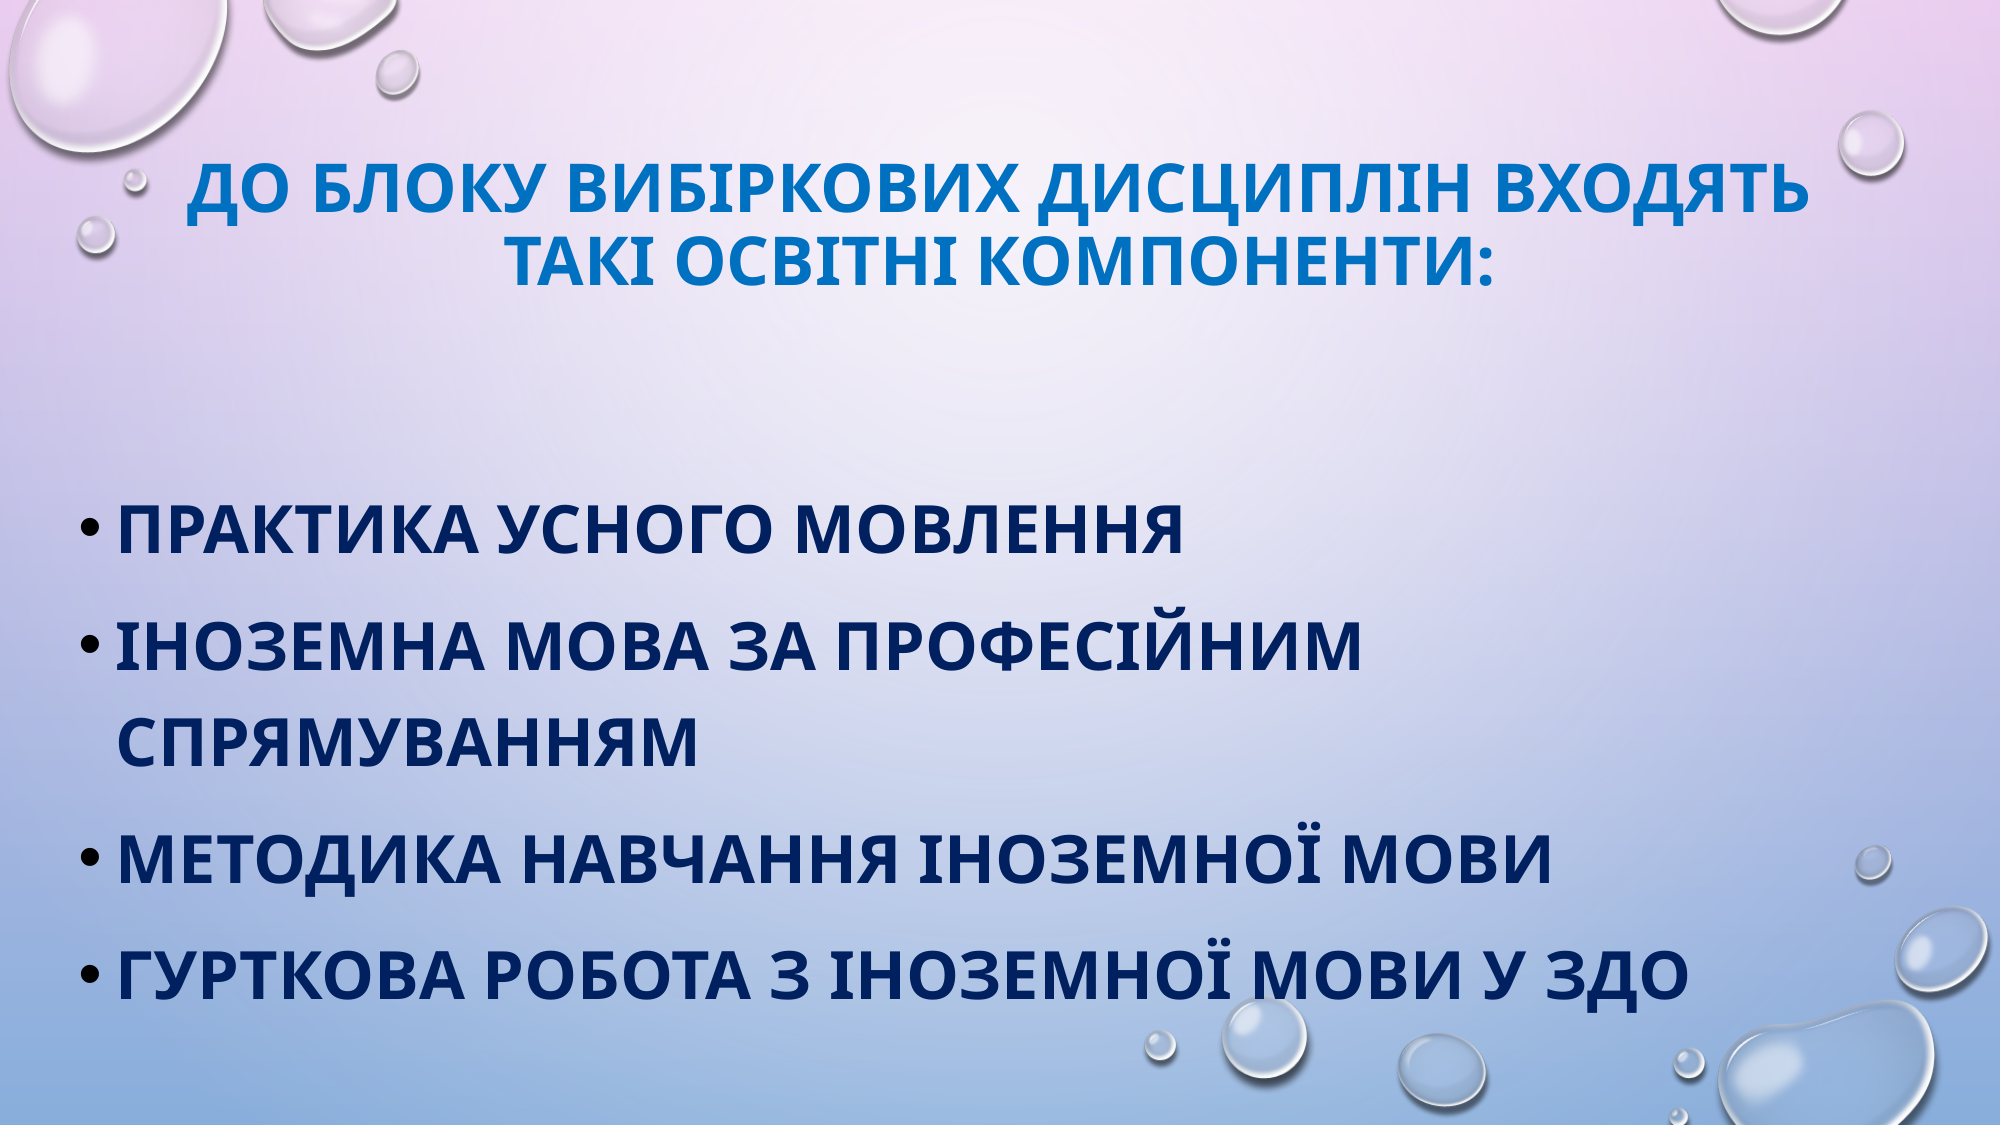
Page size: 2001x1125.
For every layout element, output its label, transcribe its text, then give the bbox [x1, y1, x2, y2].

title До блоку вибіркових дисциплін входять такі освітні компоненти: [149, 146, 1851, 408]
picture [0, 0, 2000, 1125]
list Практика усного мовлення Іноземна мова за професійним спрямуванням Методика навчання іноземної мови Гурткова робота з іноземної мови у здо [63, 462, 1764, 1125]
